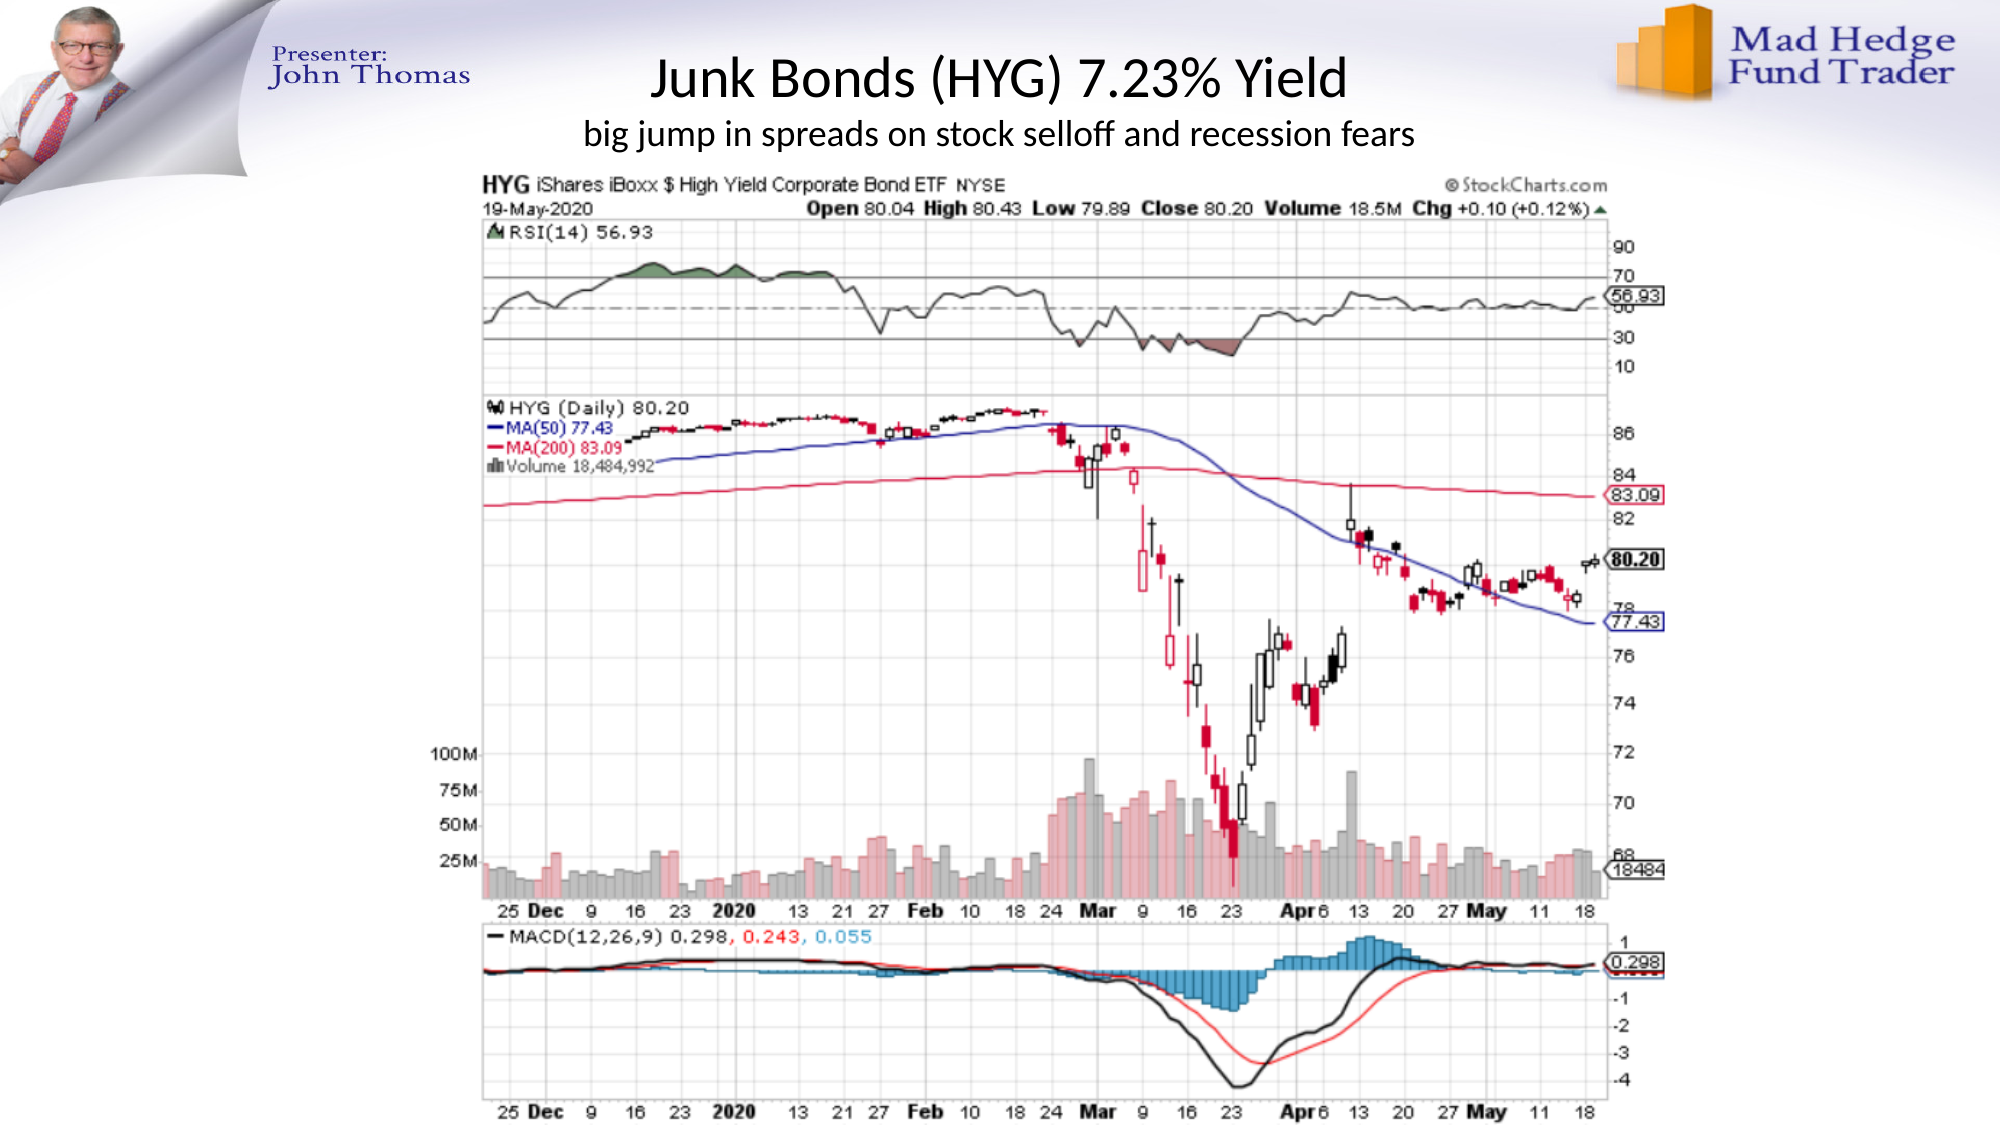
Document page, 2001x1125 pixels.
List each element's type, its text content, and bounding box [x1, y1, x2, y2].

title Junk Bonds (HYG) 7.23% Yield big jump in spreads on stock selloff and recession fears [324, 24, 1675, 213]
picture [0, 0, 2000, 1125]
